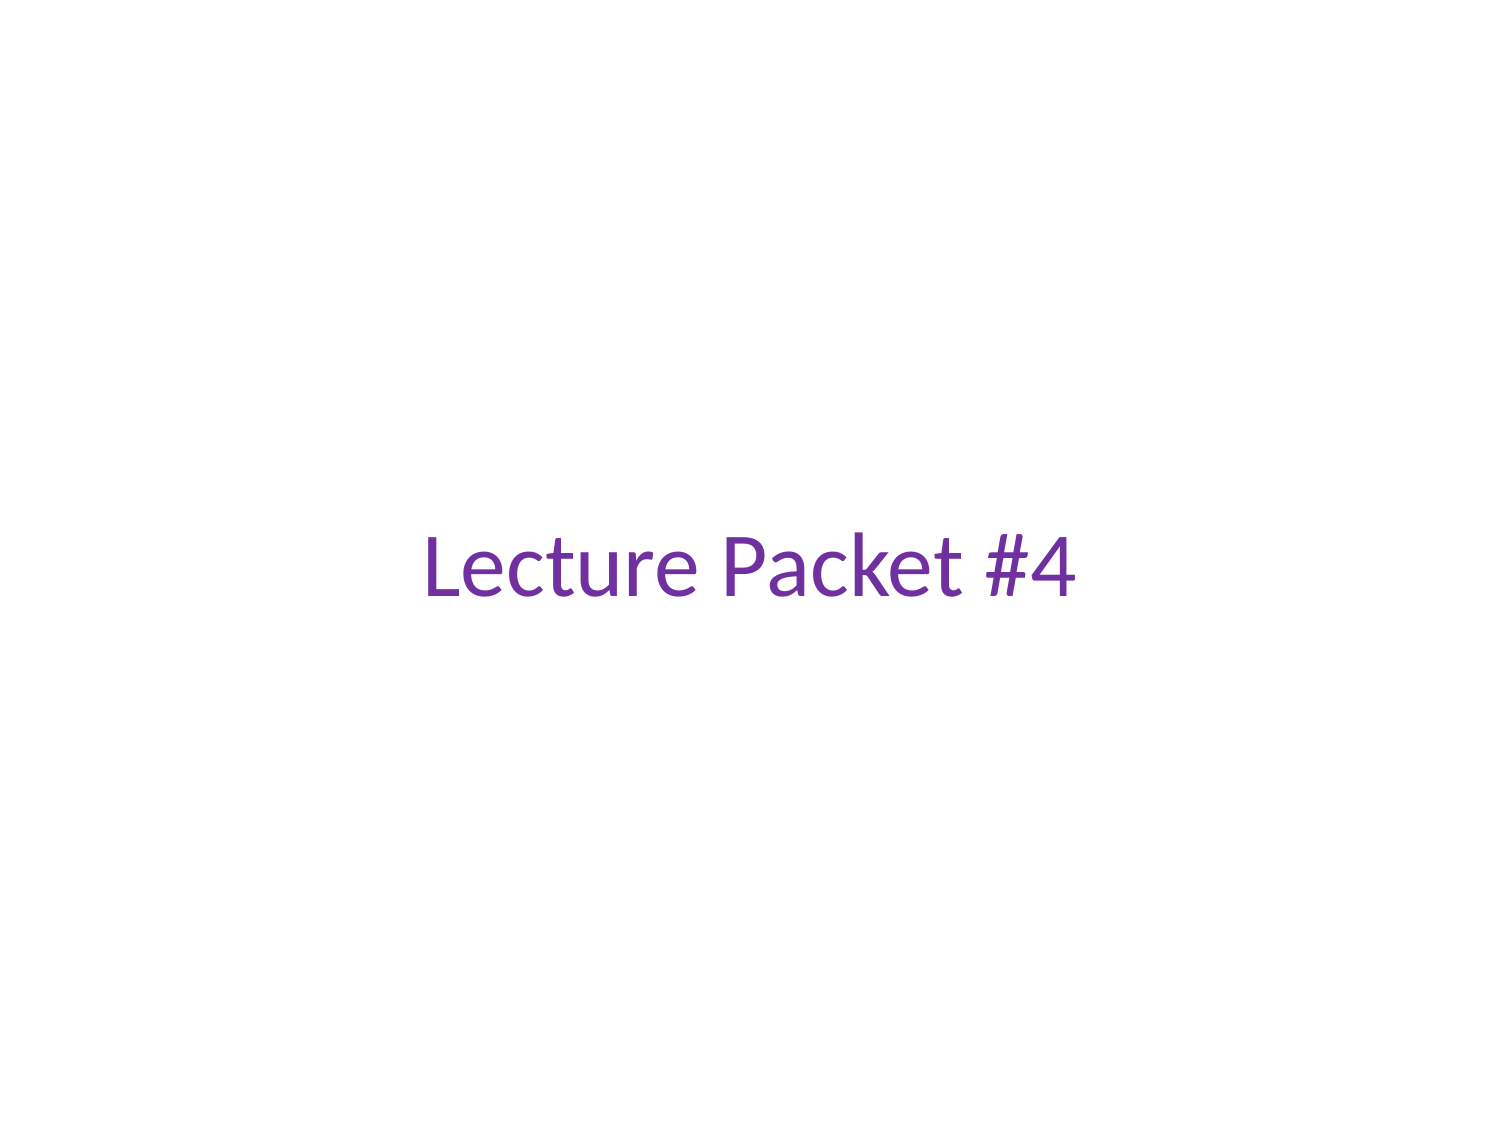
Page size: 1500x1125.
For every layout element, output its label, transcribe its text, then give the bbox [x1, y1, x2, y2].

title Lecture Packet #4 [75, 45, 1425, 1075]
